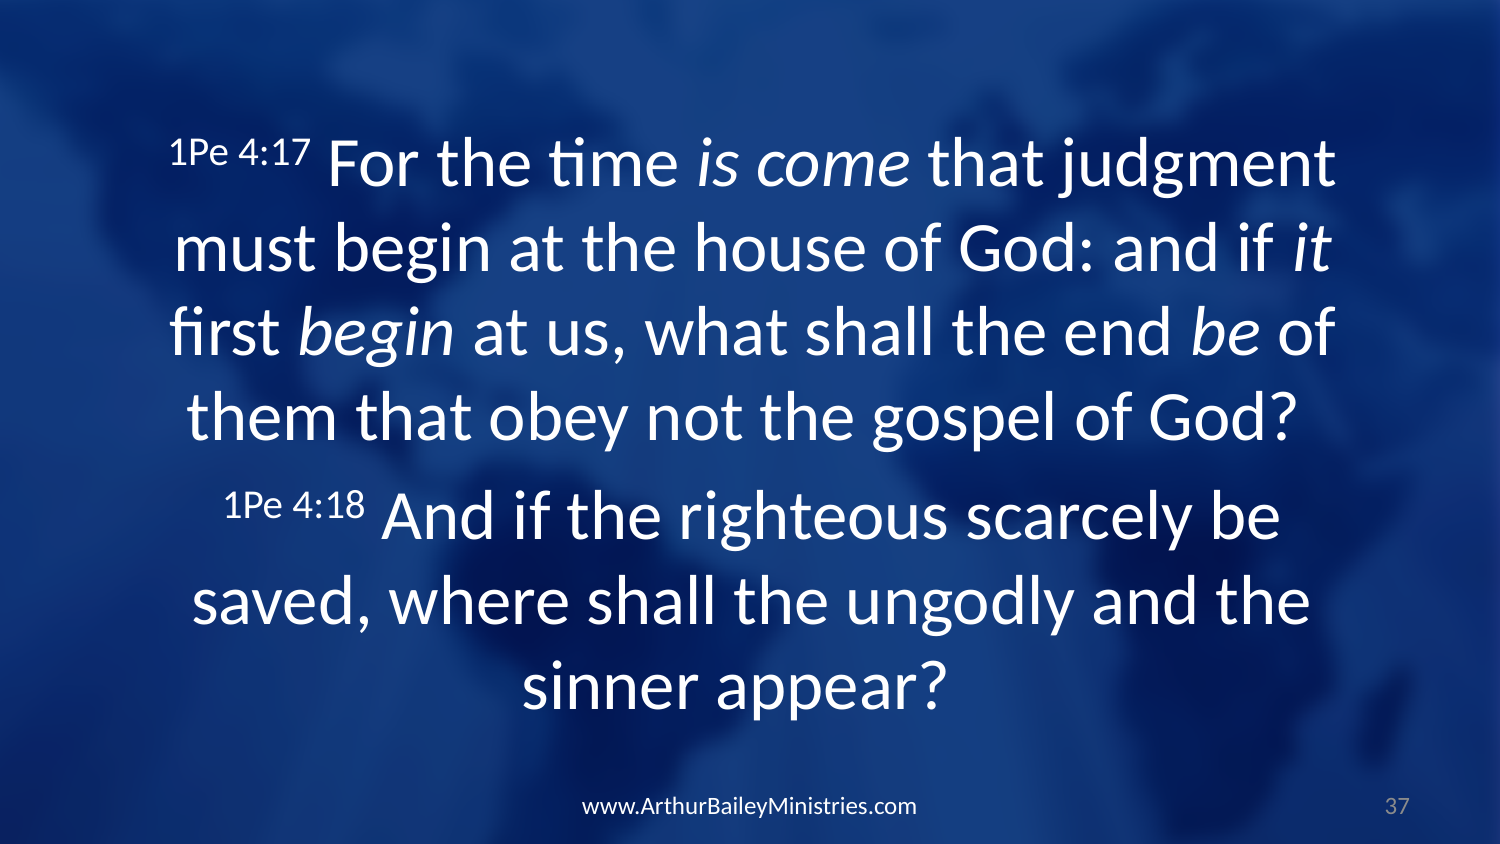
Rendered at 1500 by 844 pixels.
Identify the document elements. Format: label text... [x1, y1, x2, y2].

slide_number 37 [1074, 782, 1425, 827]
footer www.ArthurBaileyMinistries.com [512, 782, 988, 827]
list 1Pe 4:17 For the time is come that judgment must begin at the house of God: and if it first begin at us, what shall the end be of them that obey not the gospel of God? 1Pe 4:18 And if the righteous scarcely be saved, where shall the ungodly and the sinner appear? [151, 107, 1355, 741]
picture [0, 0, 1500, 844]
